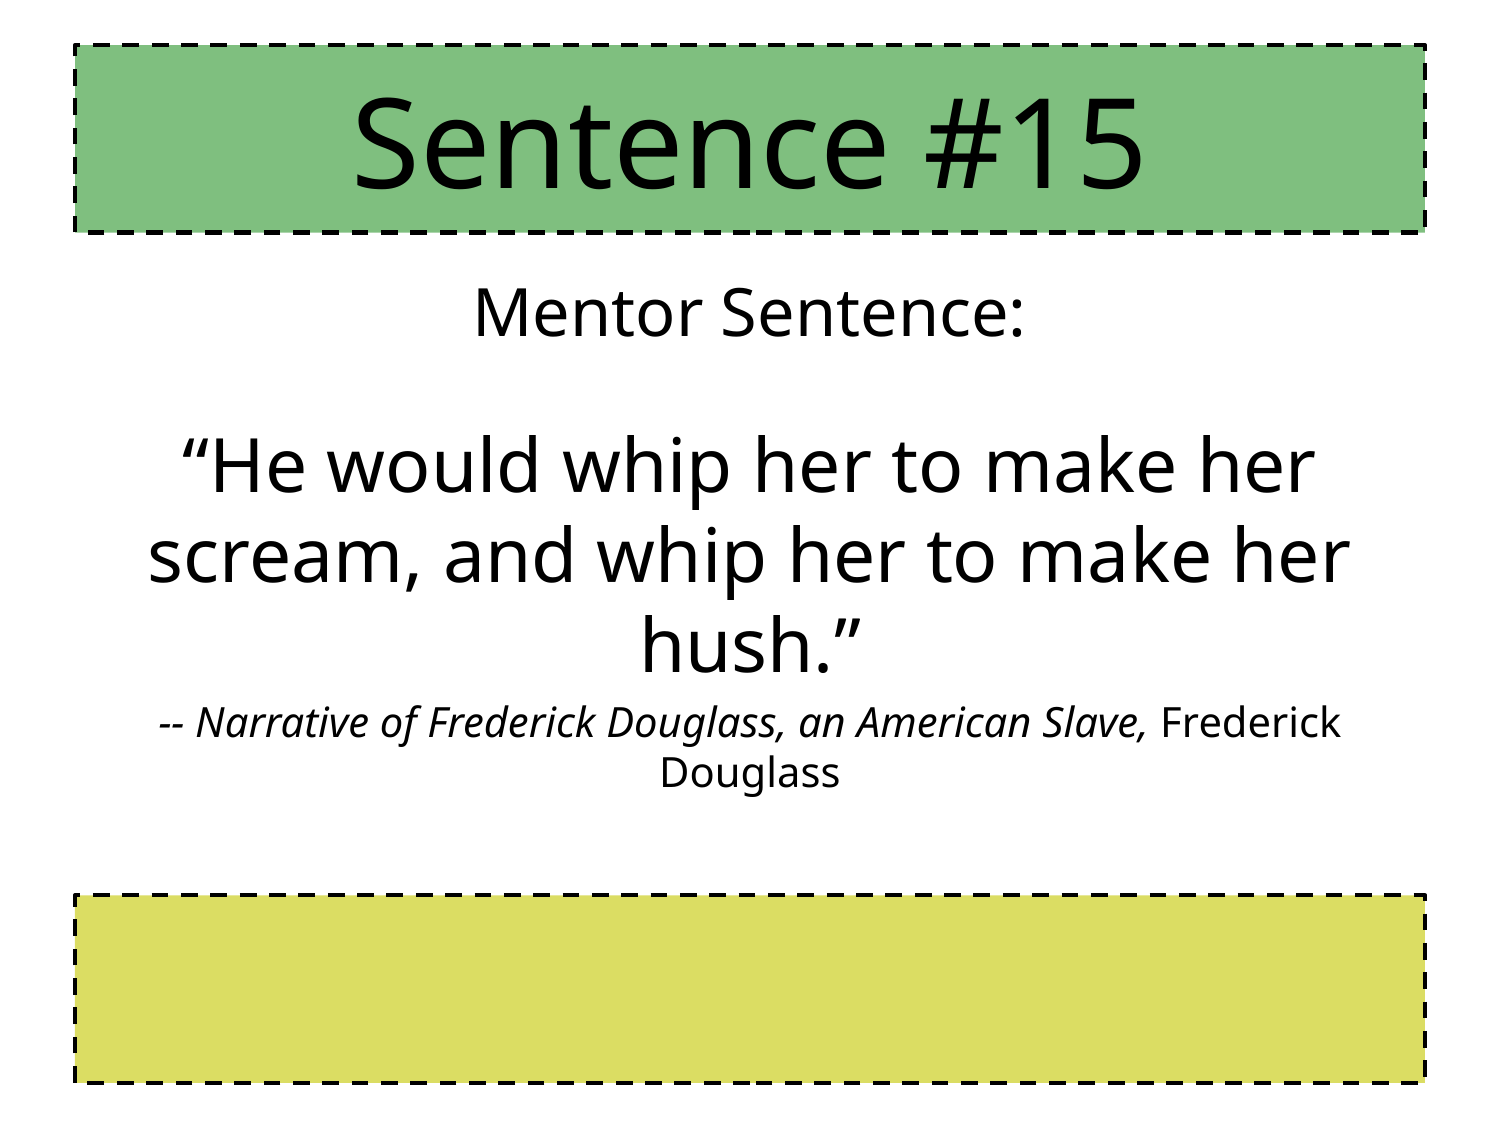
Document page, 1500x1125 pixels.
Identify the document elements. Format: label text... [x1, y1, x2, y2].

list Mentor Sentence: “He would whip her to make her scream, and whip her to make her hush.” -- Narrative of Frederick Douglass, an American Slave, Frederick Douglass [75, 262, 1425, 895]
text_box [74, 895, 1425, 1083]
title Sentence #15 [75, 45, 1425, 233]
